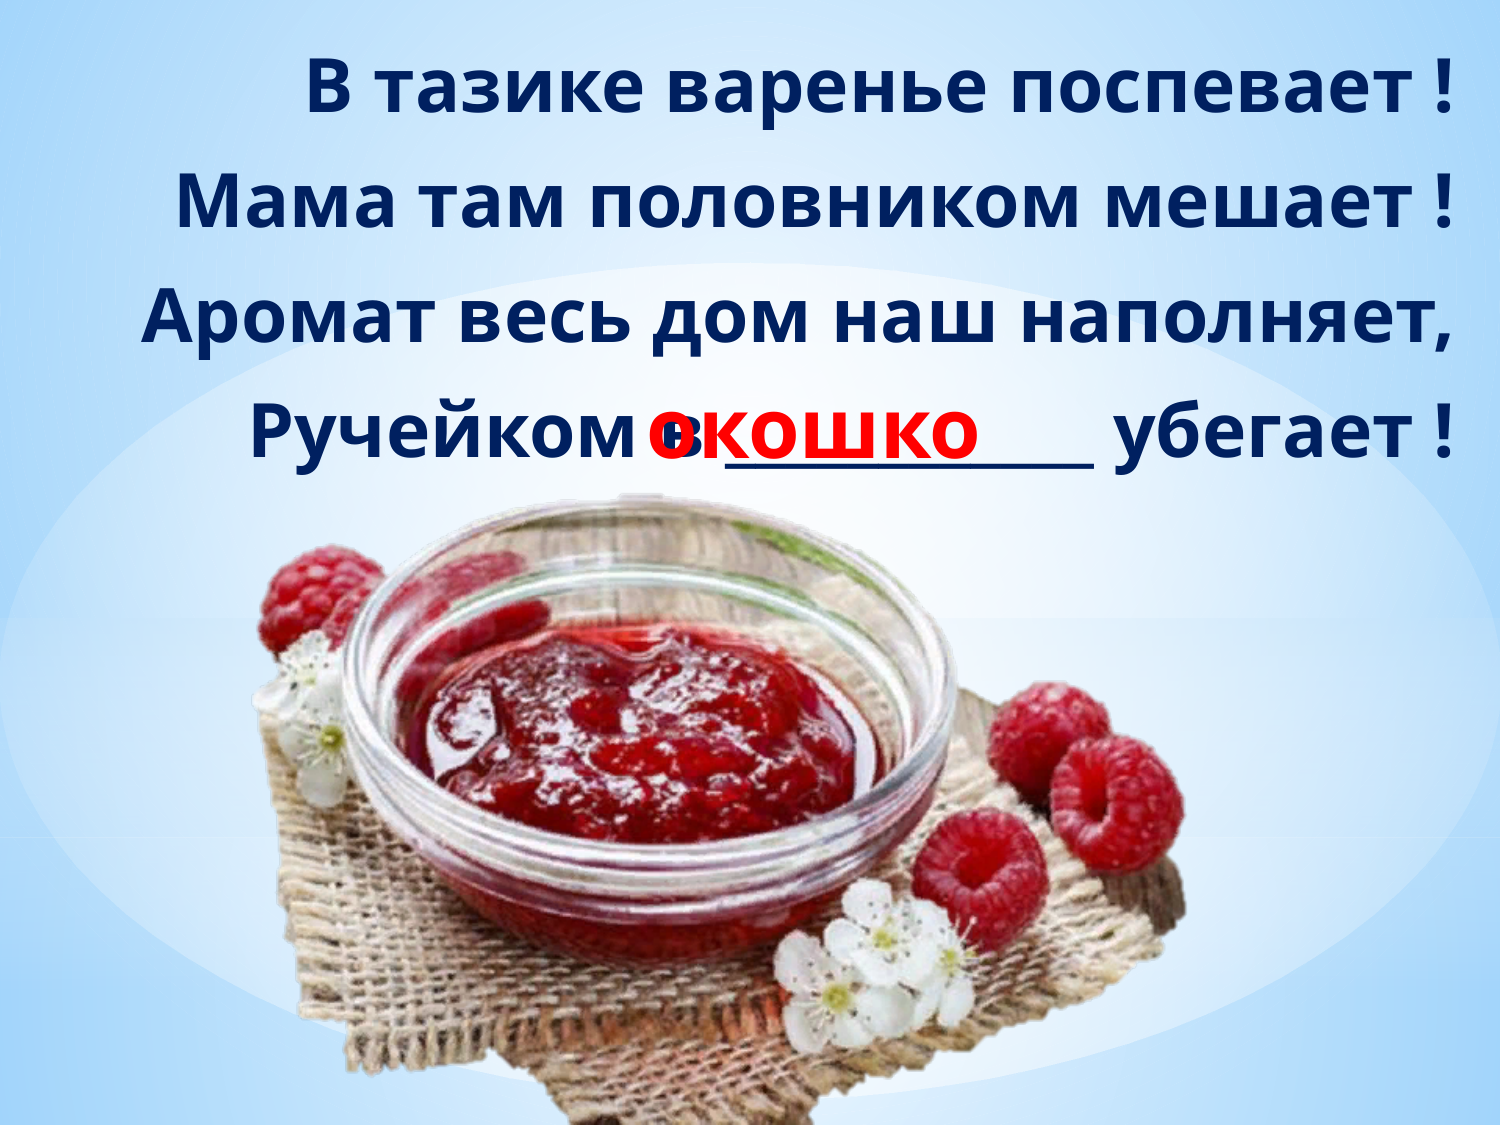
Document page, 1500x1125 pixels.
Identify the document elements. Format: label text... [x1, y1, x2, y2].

text_box В тазике варенье поспевает ! Мама там половником мешает ! Аромат весь дом наш наполняет, Ручейком в ____________ убегает ! [0, 148, 1471, 358]
picture [147, 445, 1281, 1125]
text_box окошко [631, 367, 1152, 442]
